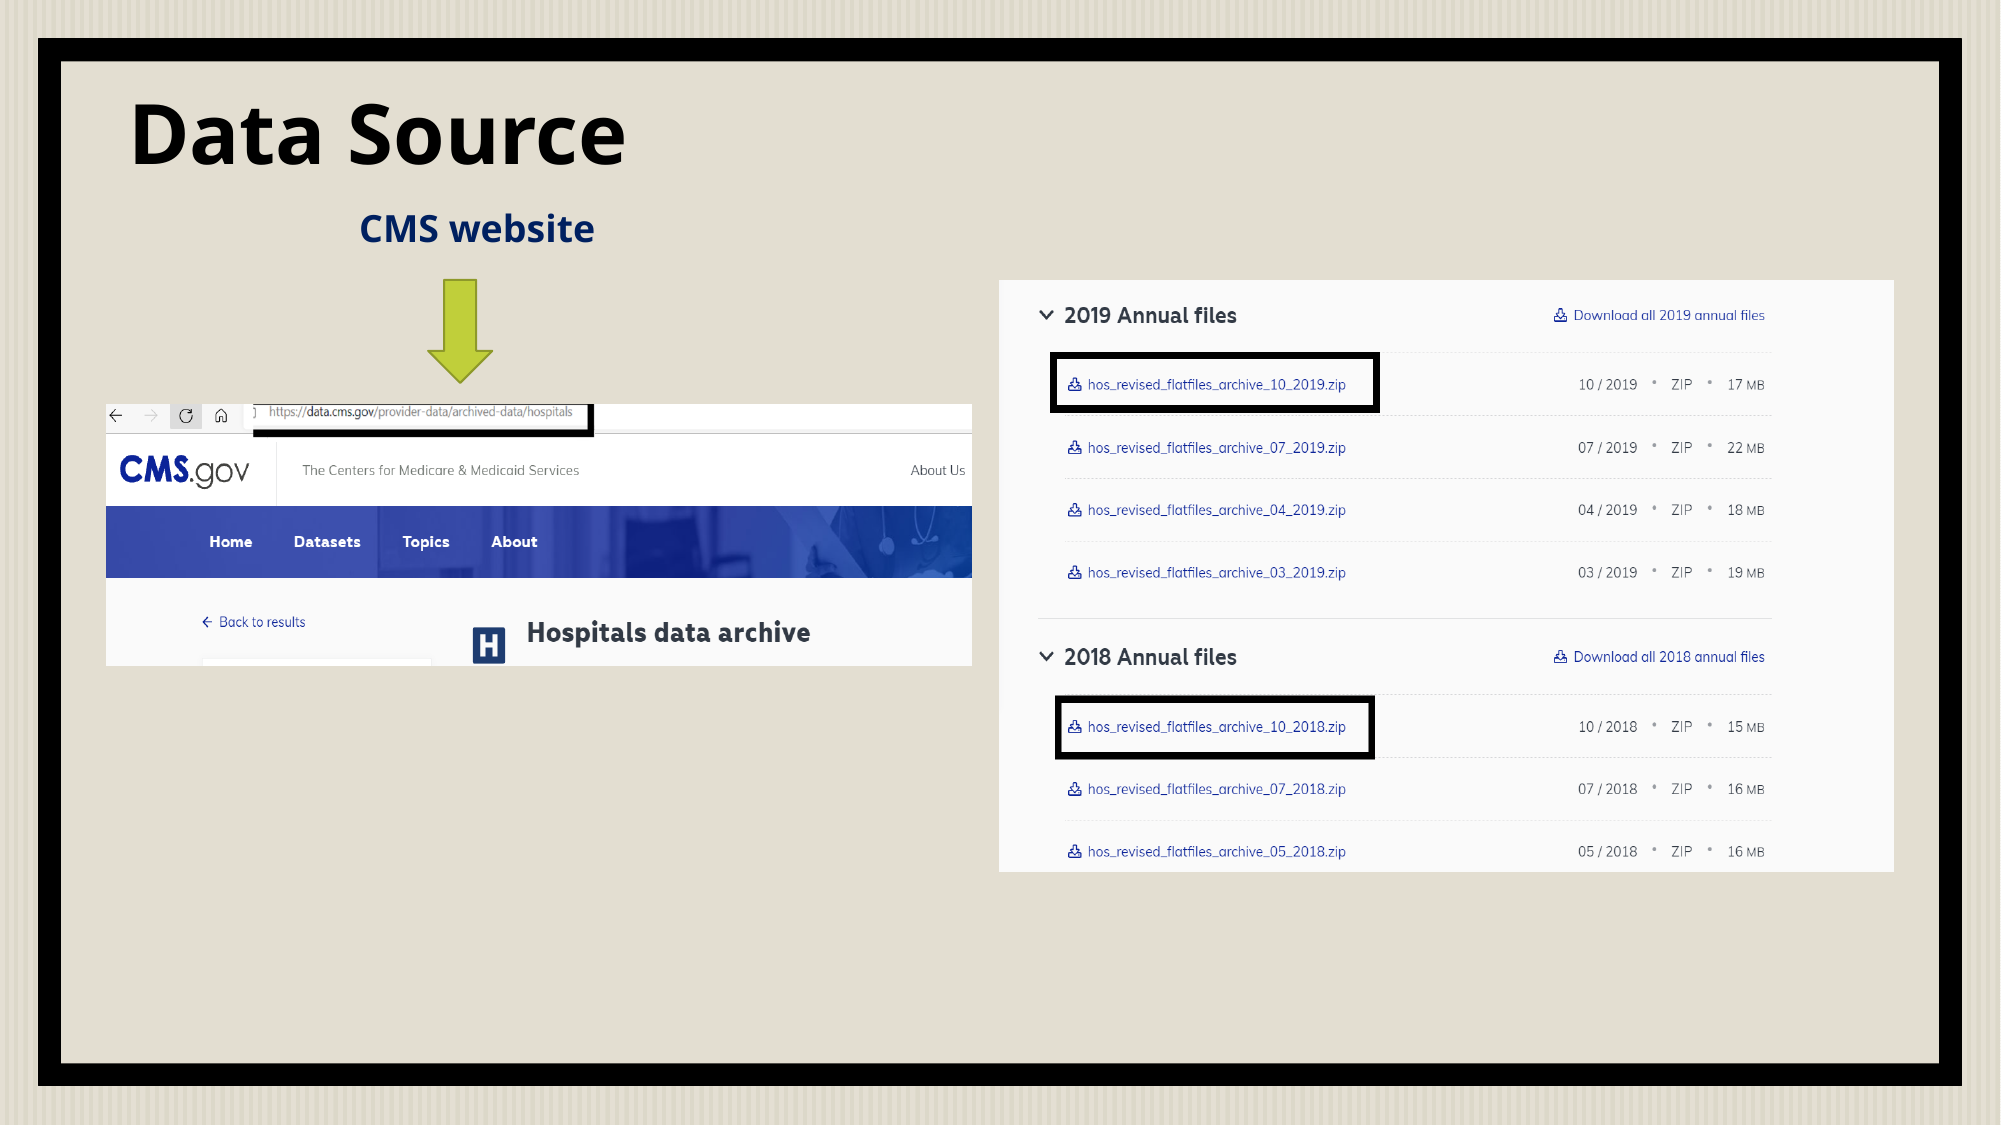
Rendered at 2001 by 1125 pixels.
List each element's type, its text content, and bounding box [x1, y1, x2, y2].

text_box [427, 278, 494, 384]
text_box CMS website [344, 197, 620, 258]
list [999, 280, 1894, 872]
title Data Source [113, 85, 746, 189]
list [106, 404, 972, 666]
